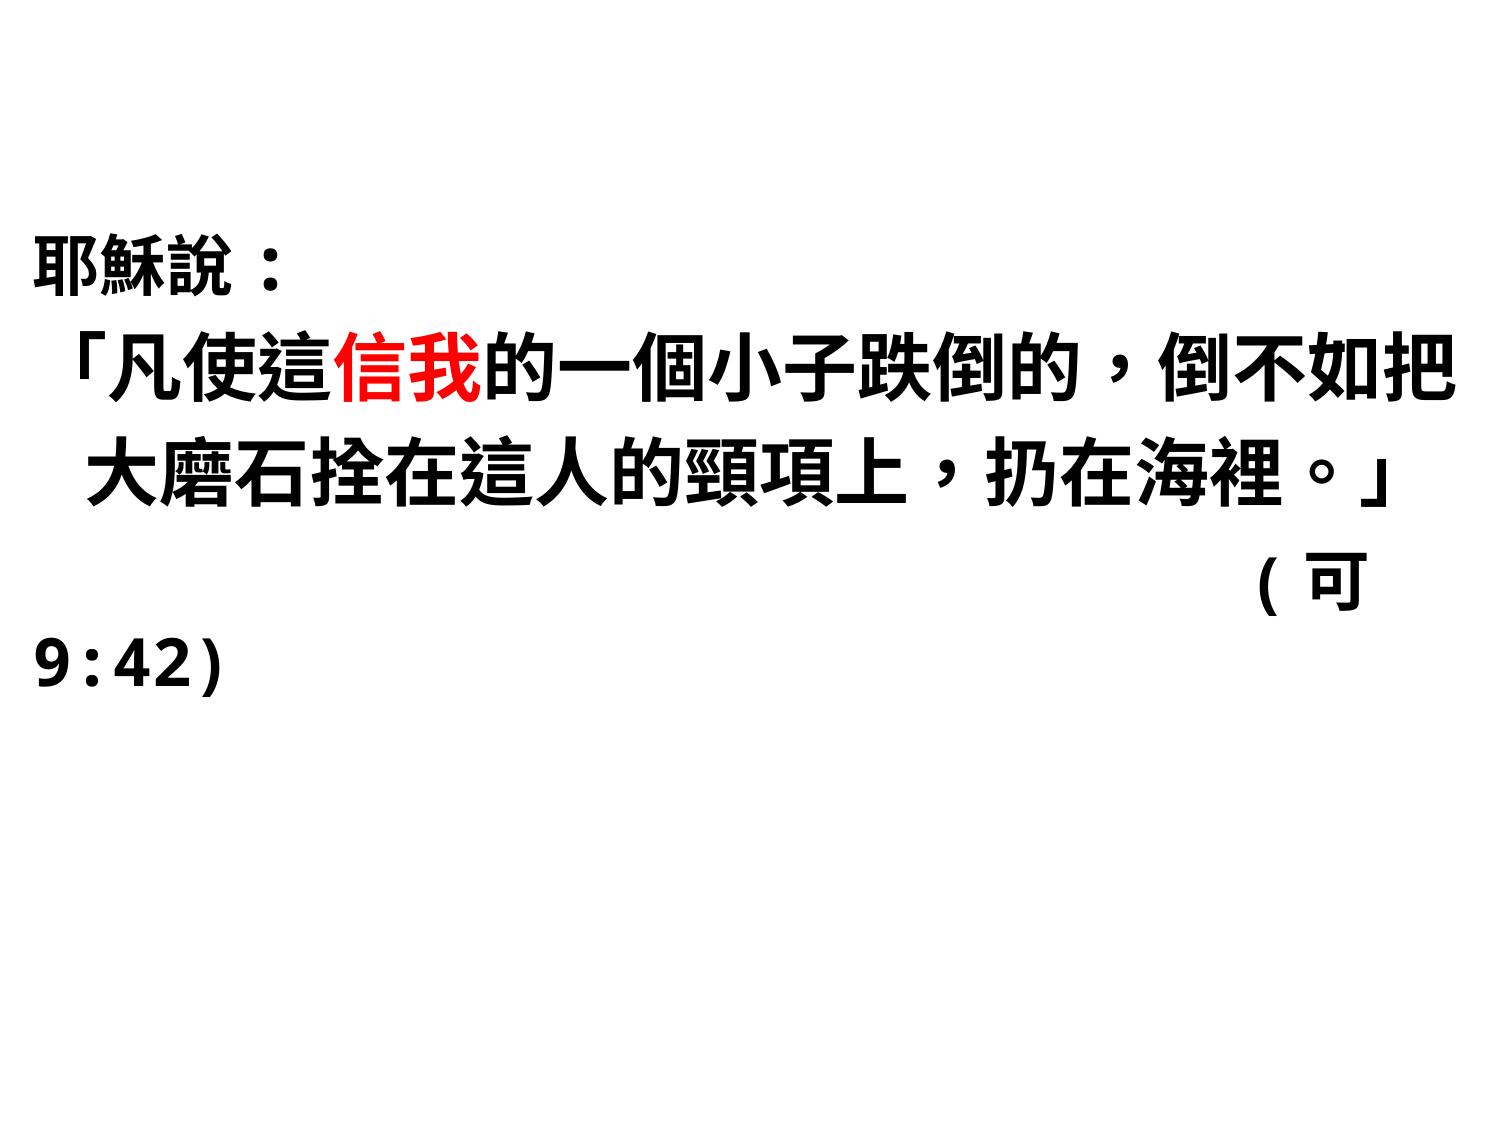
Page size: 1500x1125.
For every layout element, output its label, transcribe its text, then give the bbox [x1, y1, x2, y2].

list 耶穌說: 「凡使這信我的一個小子跌倒的，倒不如把 大磨石拴在這人的頸項上，扔在海裡。」 (可 9:42) [17, 19, 1483, 1094]
